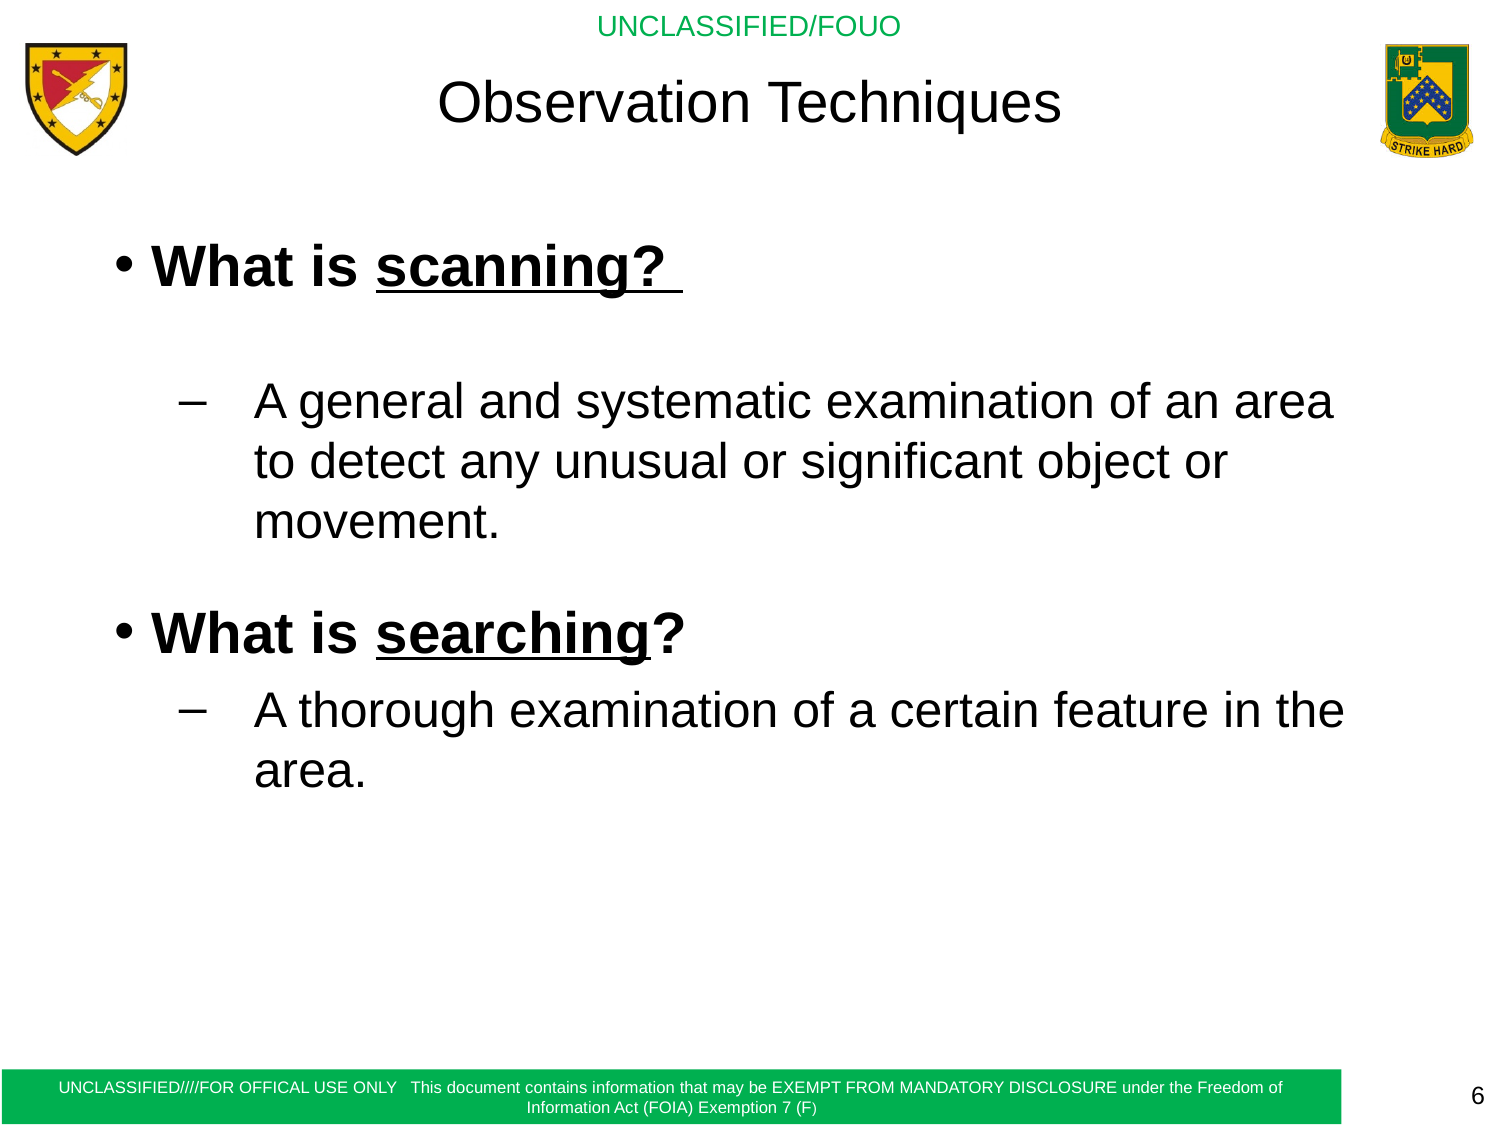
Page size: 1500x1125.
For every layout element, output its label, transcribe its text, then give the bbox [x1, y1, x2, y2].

slide_number 6 [1365, 1065, 1500, 1125]
text_box A general and systematic examination of an area to detect any unusual or significant object or movement. A thorough examination of a certain feature in the area. [124, 262, 1388, 1080]
picture [19, 43, 133, 156]
picture [1380, 44, 1474, 158]
list What is scanning? What is searching? [99, 220, 1363, 1038]
title Observation Techniques [75, 45, 1425, 154]
